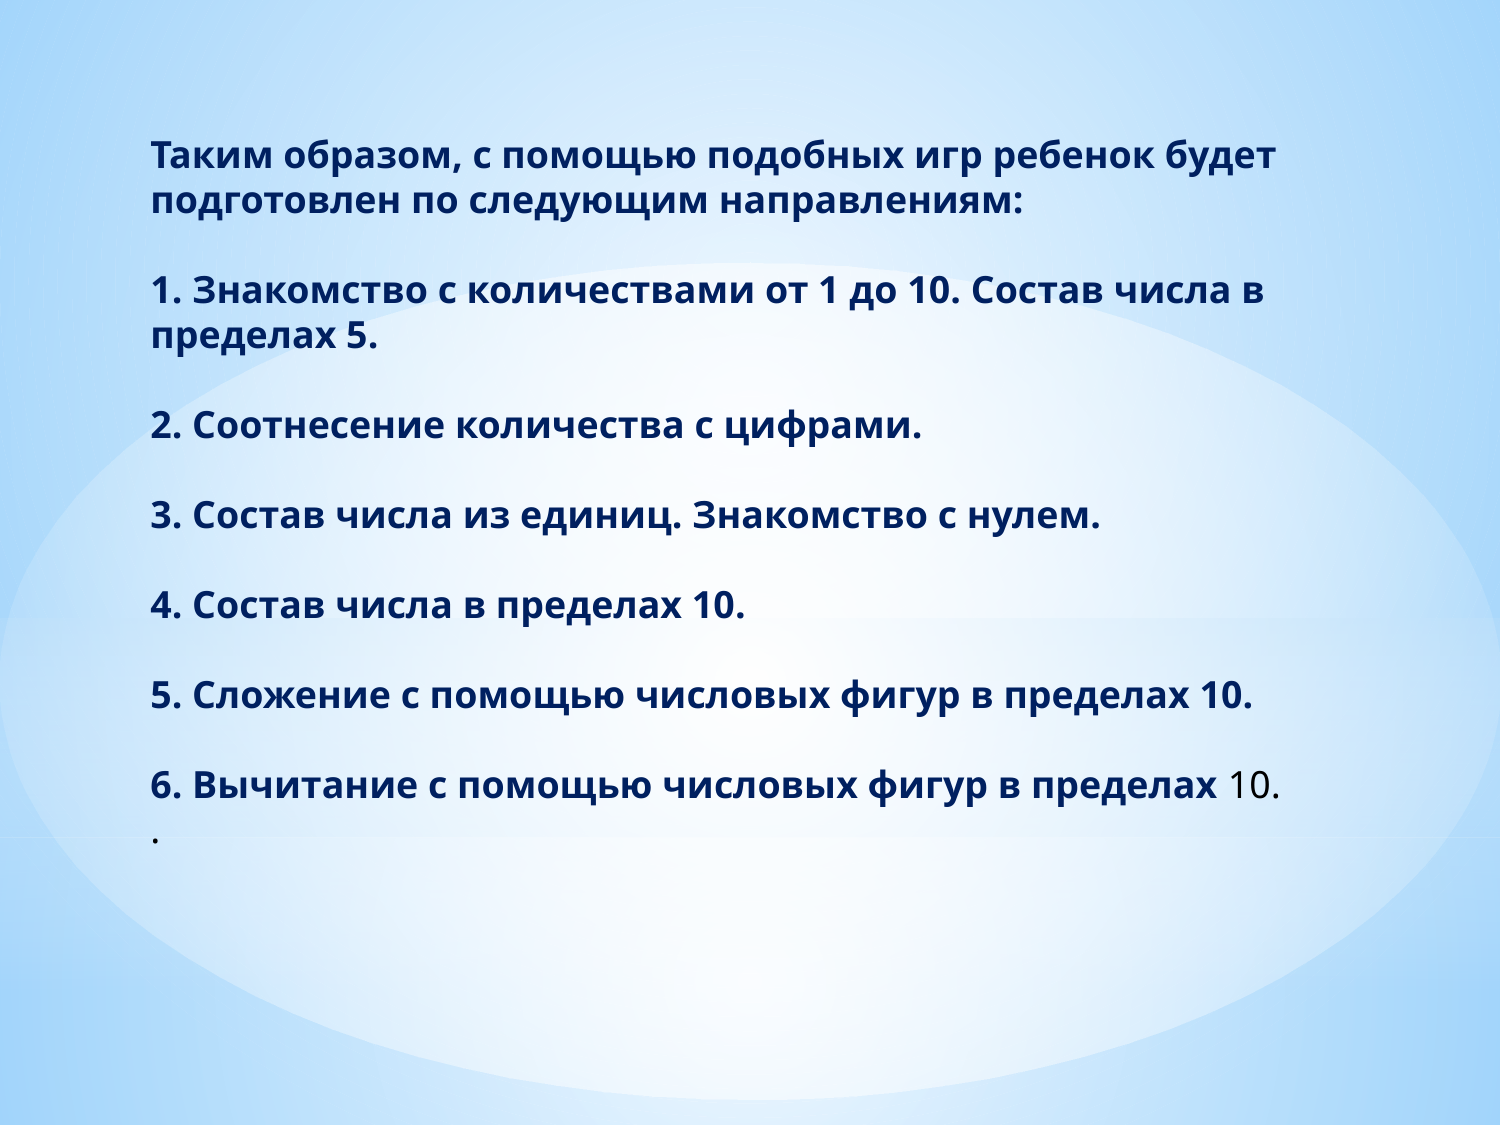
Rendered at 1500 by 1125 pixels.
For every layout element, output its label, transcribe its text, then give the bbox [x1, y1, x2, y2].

text_box Таким образом, с помощью подобных игр ребенок будет подготовлен по следующим направлениям: 1. Знакомство с количествами от 1 до 10. Состав числа в пределах 5. 2. Соотнесение количества с цифрами. 3. Состав числа из единиц. Знакомство с нулем. 4. Состав числа в пределах 10. 5. Сложение с помощью числовых фигур в пределах 10. 6. Вычитание с помощью числовых фигур в пределах 10. . [135, 123, 1447, 858]
